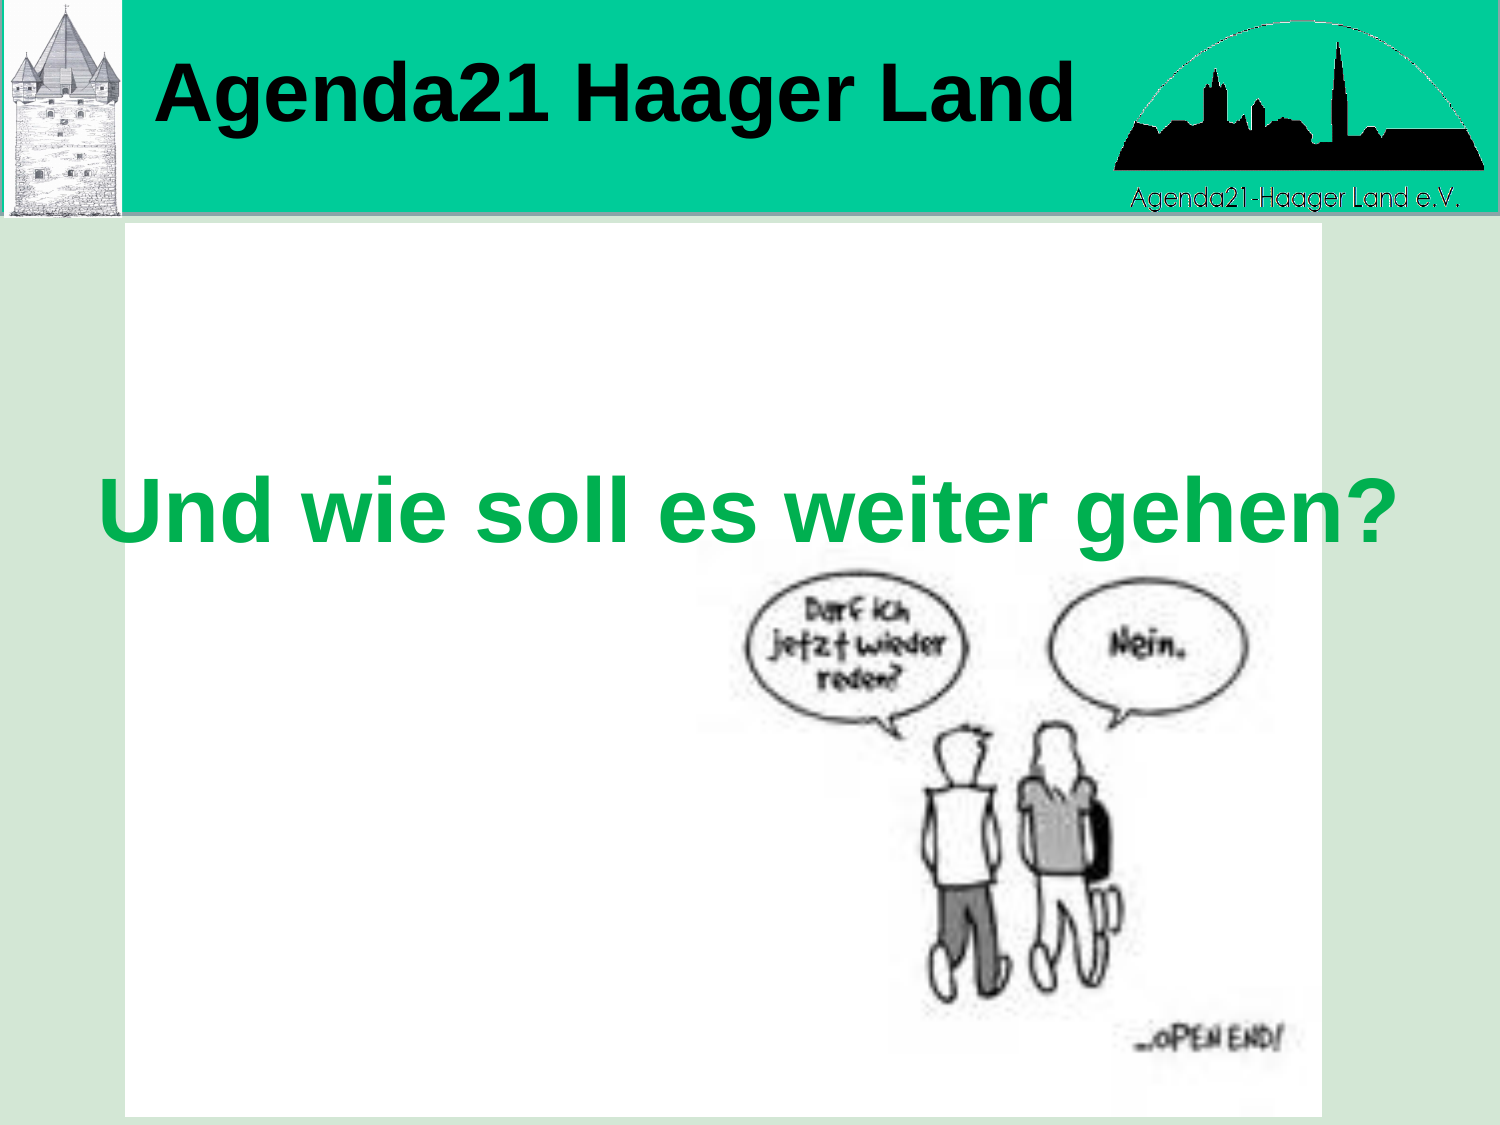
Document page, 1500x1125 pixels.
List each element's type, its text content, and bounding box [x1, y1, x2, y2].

picture [1098, 11, 1500, 215]
text_box Und wie soll es weiter gehen? [1326, 443, 1418, 569]
text_box Agenda21 Haager Land [125, 30, 1106, 146]
picture [125, 223, 1322, 1117]
text_box Und wie soll es weiter gehen? [82, 443, 119, 569]
